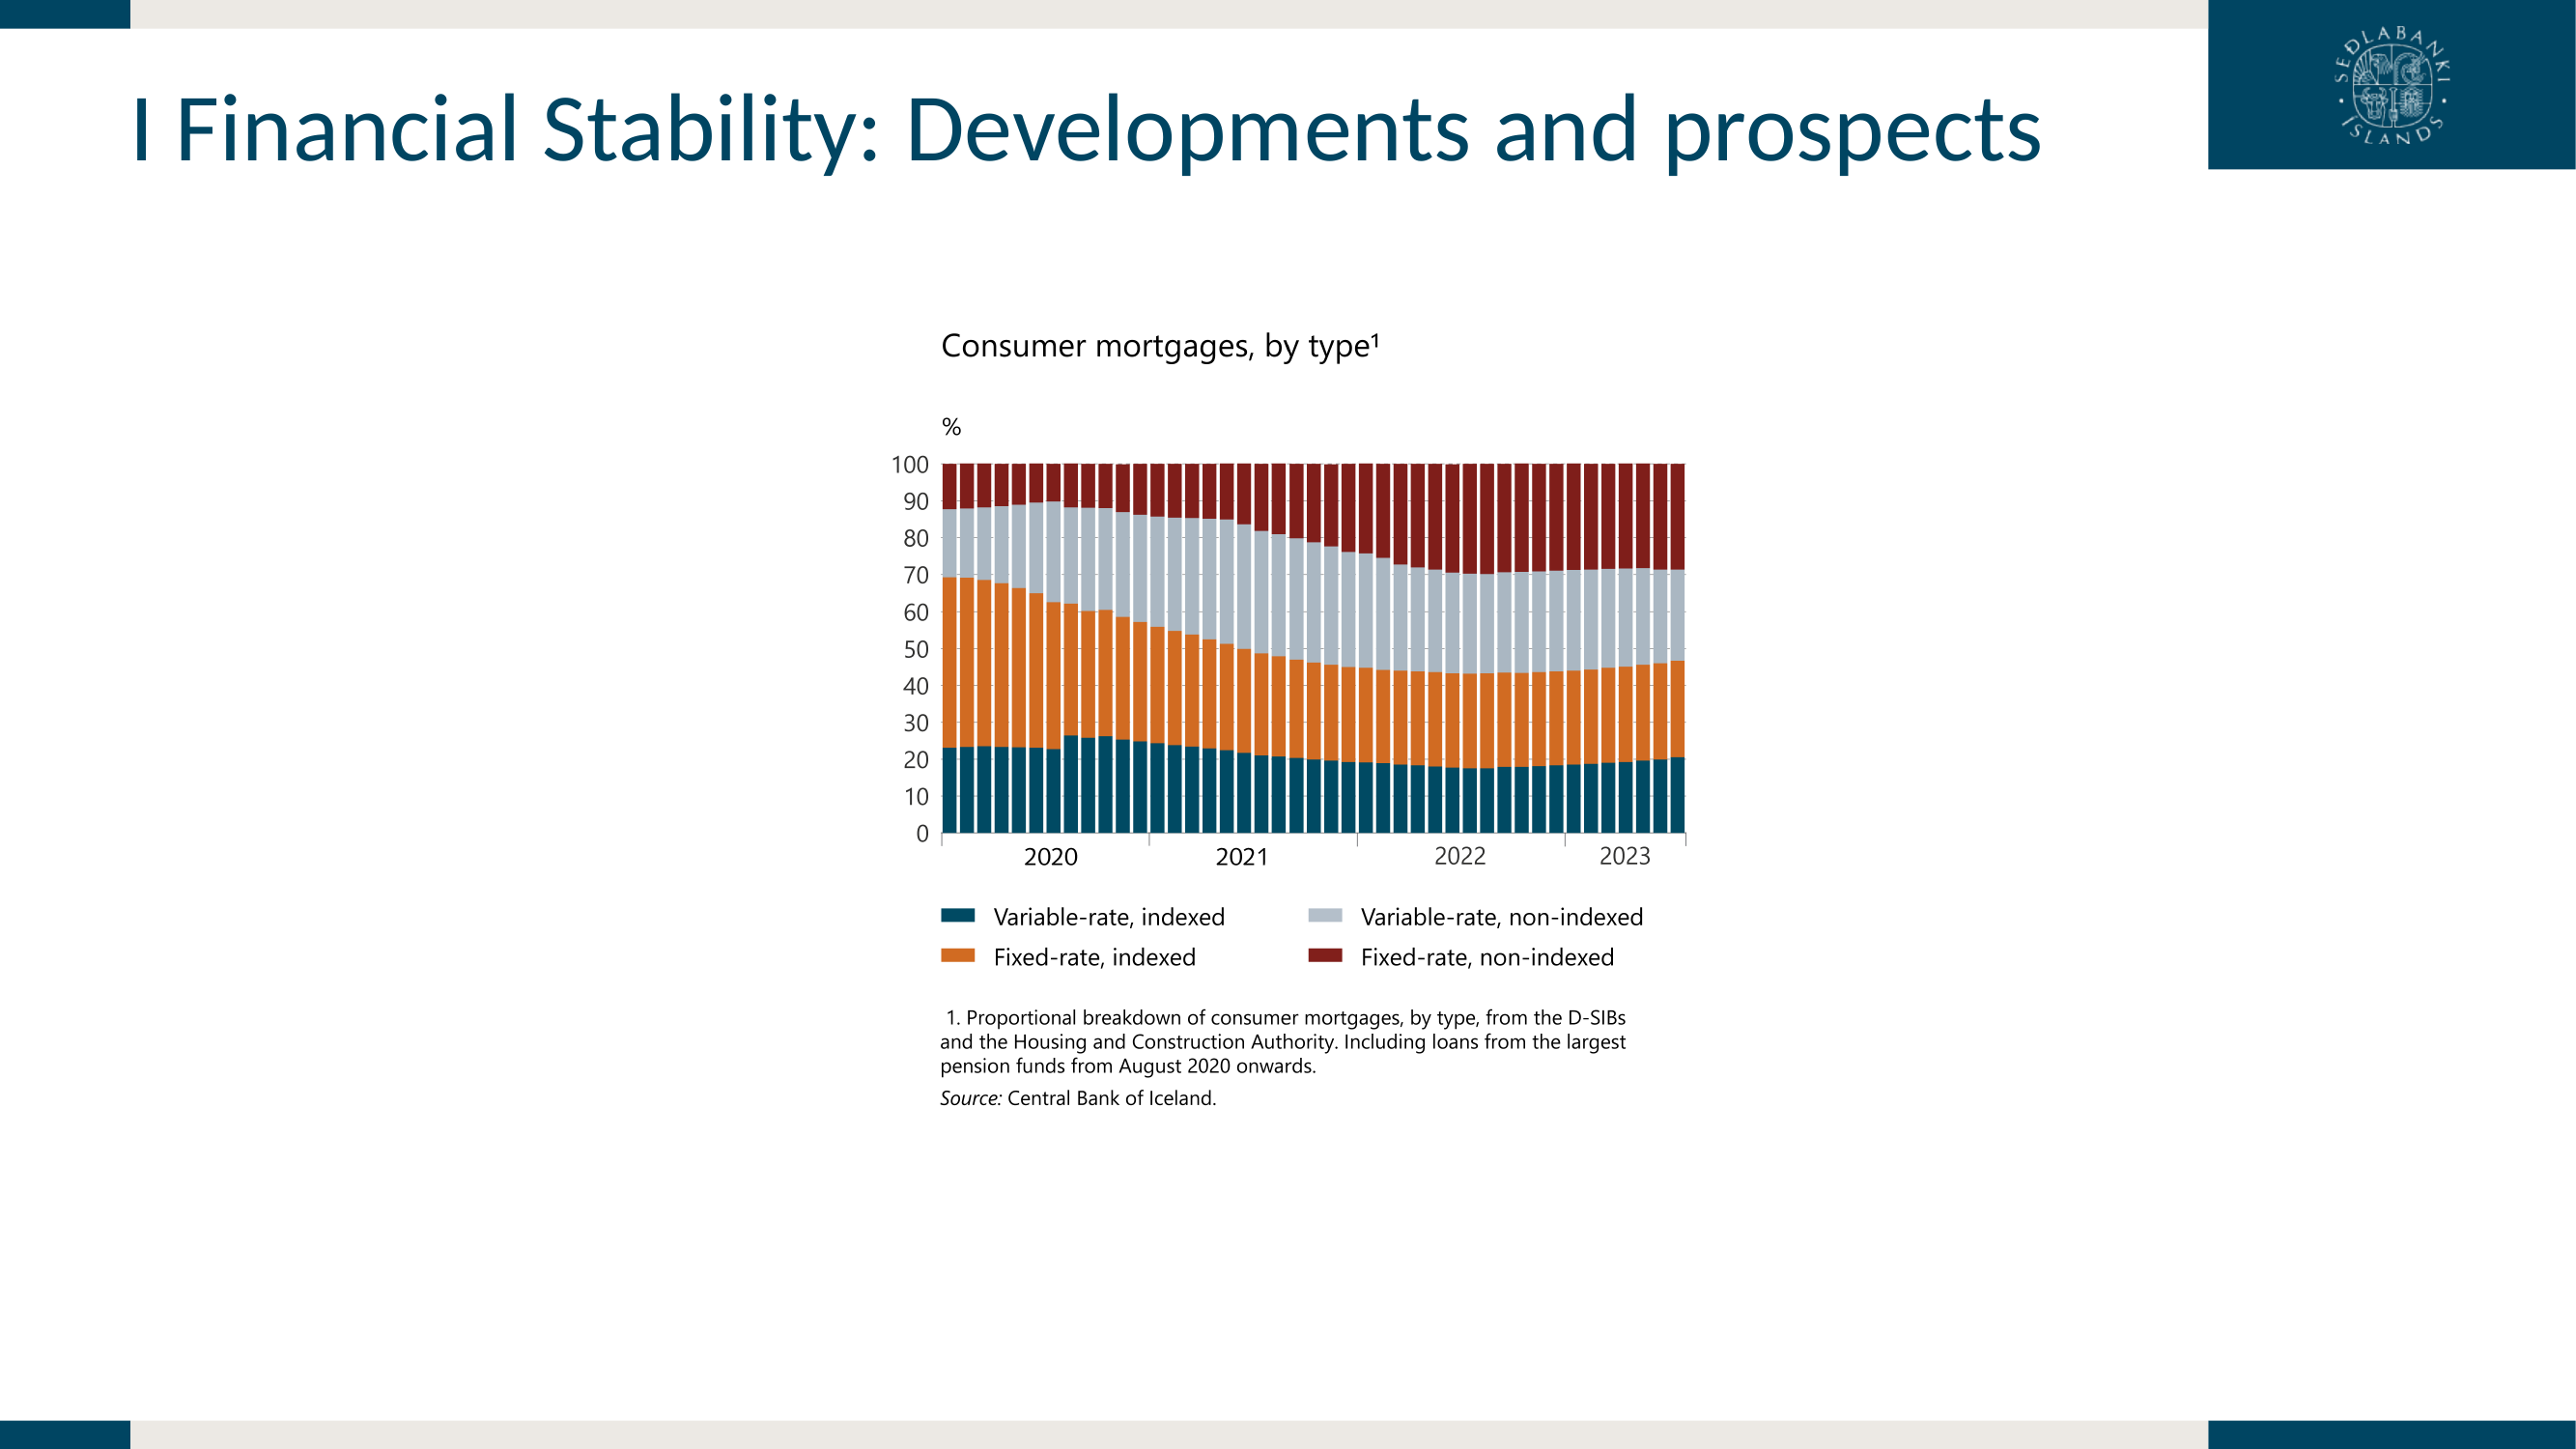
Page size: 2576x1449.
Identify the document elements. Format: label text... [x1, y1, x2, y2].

picture [890, 328, 1686, 1121]
title I Financial Stability: Developments and prospects [129, 86, 2178, 290]
